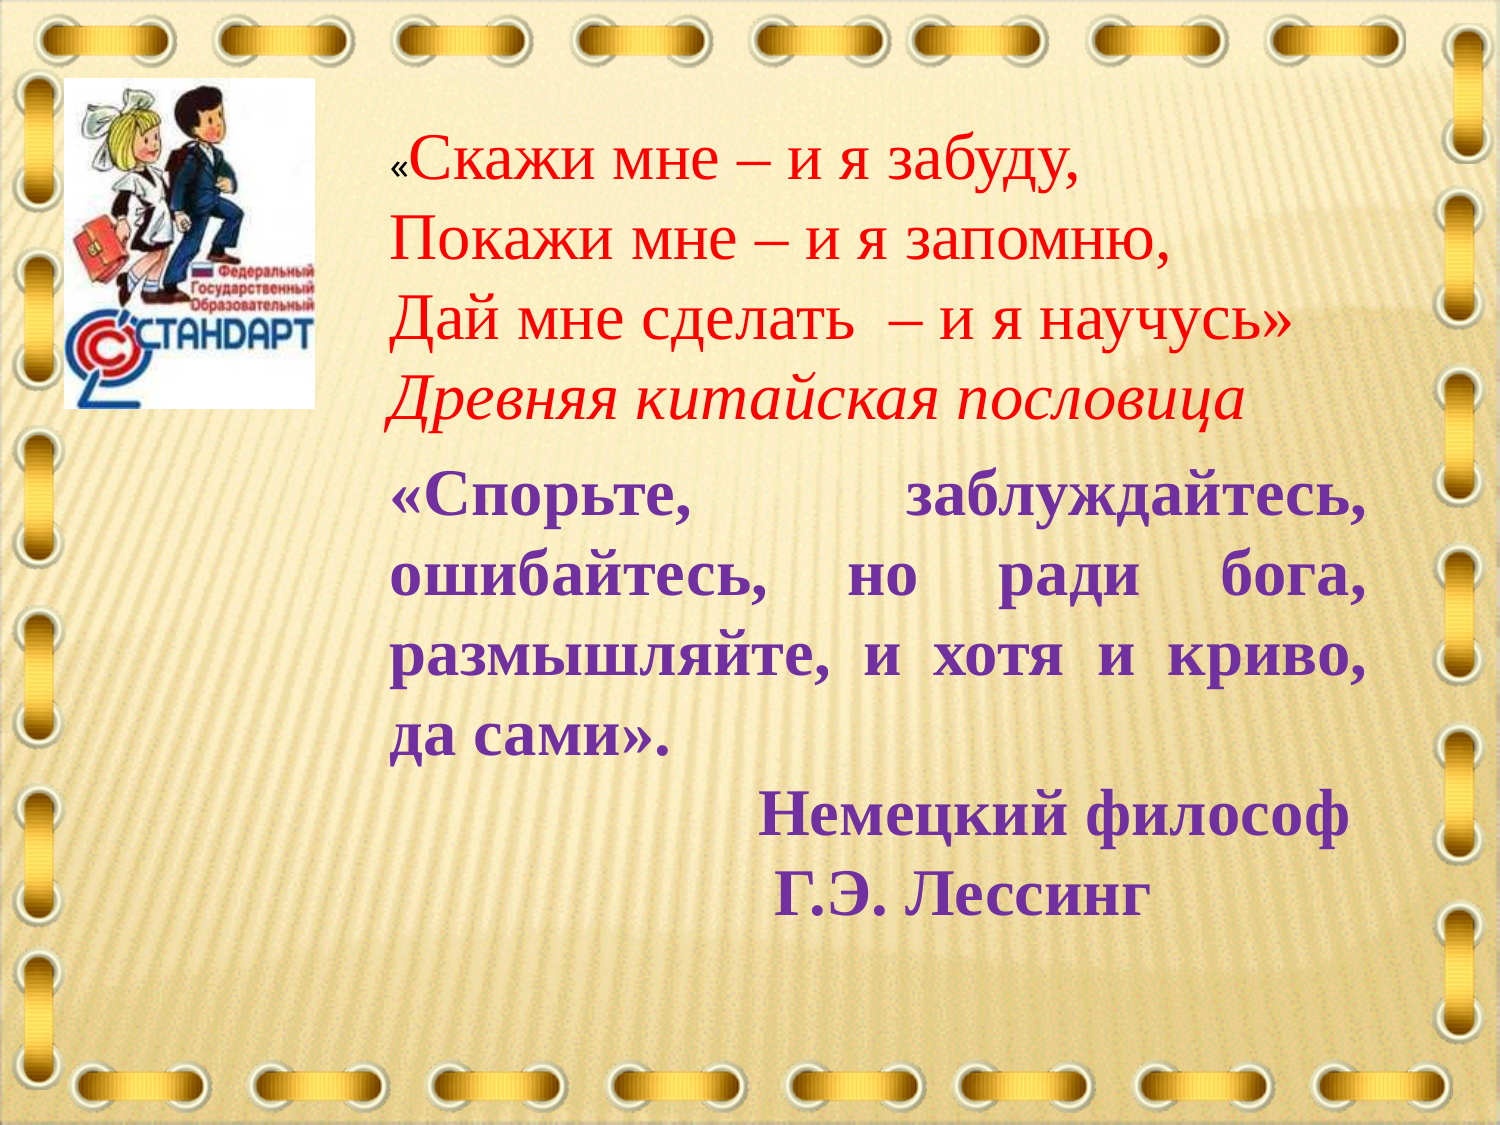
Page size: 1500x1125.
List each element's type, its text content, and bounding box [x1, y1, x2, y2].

text_box «Спорьте, заблуждайтесь, ошибайтесь, но ради бога, размышляйте, и хотя и криво, да сами». Немецкий философ Г.Э. Лессинг [374, 441, 1383, 936]
picture [0, 0, 1500, 1125]
text_box «Скажи мне – и я забуду, Покажи мне – и я запомню, Дай мне сделать – и я научусь» Древняя китайская пословица [374, 105, 1348, 441]
text_box [76, 278, 374, 431]
